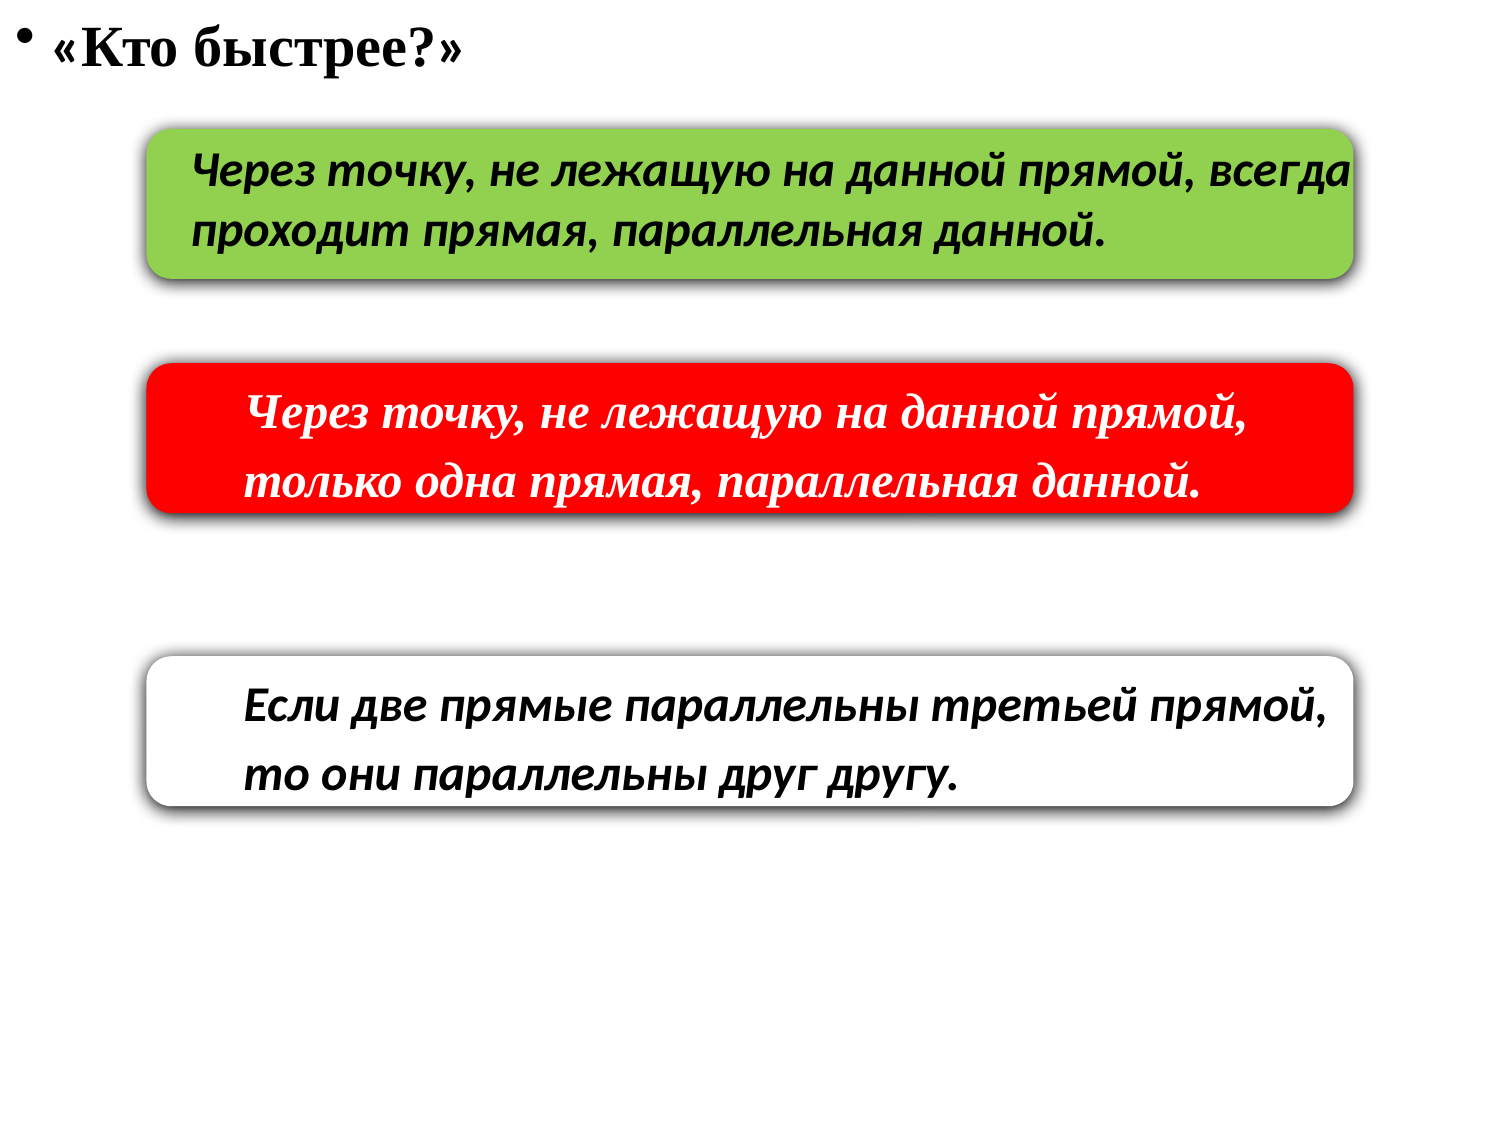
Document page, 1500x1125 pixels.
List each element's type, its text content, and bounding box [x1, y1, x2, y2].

text_box «Кто быстрее?» [0, 0, 516, 86]
text_box Если две прямые параллельны третьей прямой, то они параллельны друг другу. [144, 654, 1356, 809]
text_box Через точку, не лежащую на данной прямой, только одна прямая, параллельная данной. [144, 361, 1356, 516]
text_box [144, 126, 1354, 281]
text_box Через точку, не лежащую на данной прямой, всегда проходит прямая, параллельная данной. [175, 128, 1372, 264]
